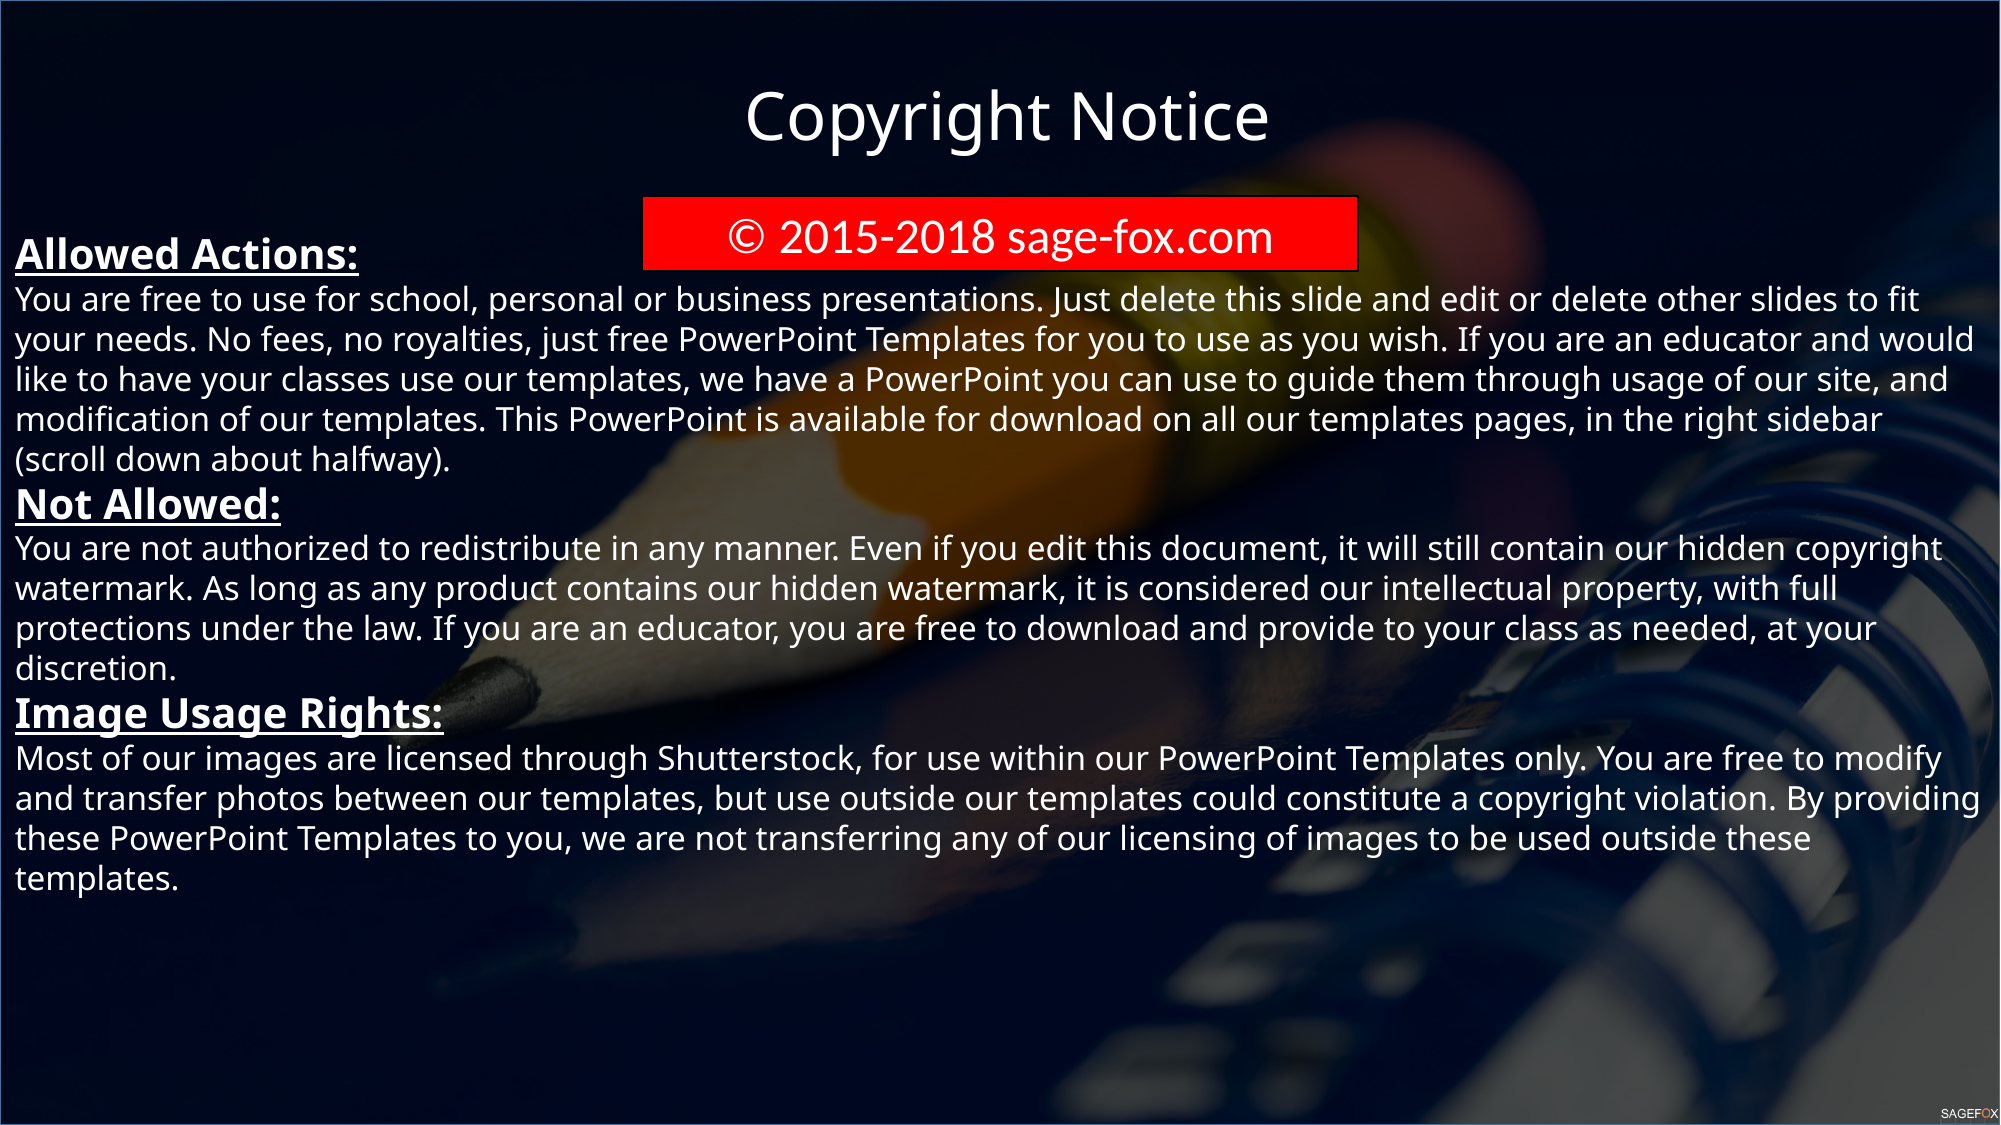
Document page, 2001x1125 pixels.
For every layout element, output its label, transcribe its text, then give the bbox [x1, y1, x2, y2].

text_box © 2015-2018 sage-fox.com [641, 196, 1358, 272]
title Copyright Notice [493, 60, 1524, 178]
text_box Allowed Actions: You are free to use for school, personal or business presentations. Just delete this slide and edit or delete other slides to fit your needs. No fees, no royalties, just free PowerPoint Templates for you to use as you wish. If you are an educator and would like to have your classes use our templates, we have a PowerPoint you can use to guide them through usage of our site, and modification of our templates. This PowerPoint is available for download on all our templates pages, in the right sidebar (scroll down about halfway). Not Allowed: You are not authorized to redistribute in any manner. Even if you edit this document, it will still contain our hidden copyright watermark. As long as any product contains our hidden watermark, it is considered our intellectual property, with full protections under the law. If you are an educator, you are free to download and provide to your class as needed, at your discretion. Image Usage Rights: Most of our images are licensed through Shutterstock, for use within our PowerPoint Templates only. You are free to modify and transfer photos between our templates, but use outside our templates could constitute a copyright violation. By providing these PowerPoint Templates to you, we are not transferring any of our licensing of images to be used outside these templates. [0, 0, 2000, 1125]
